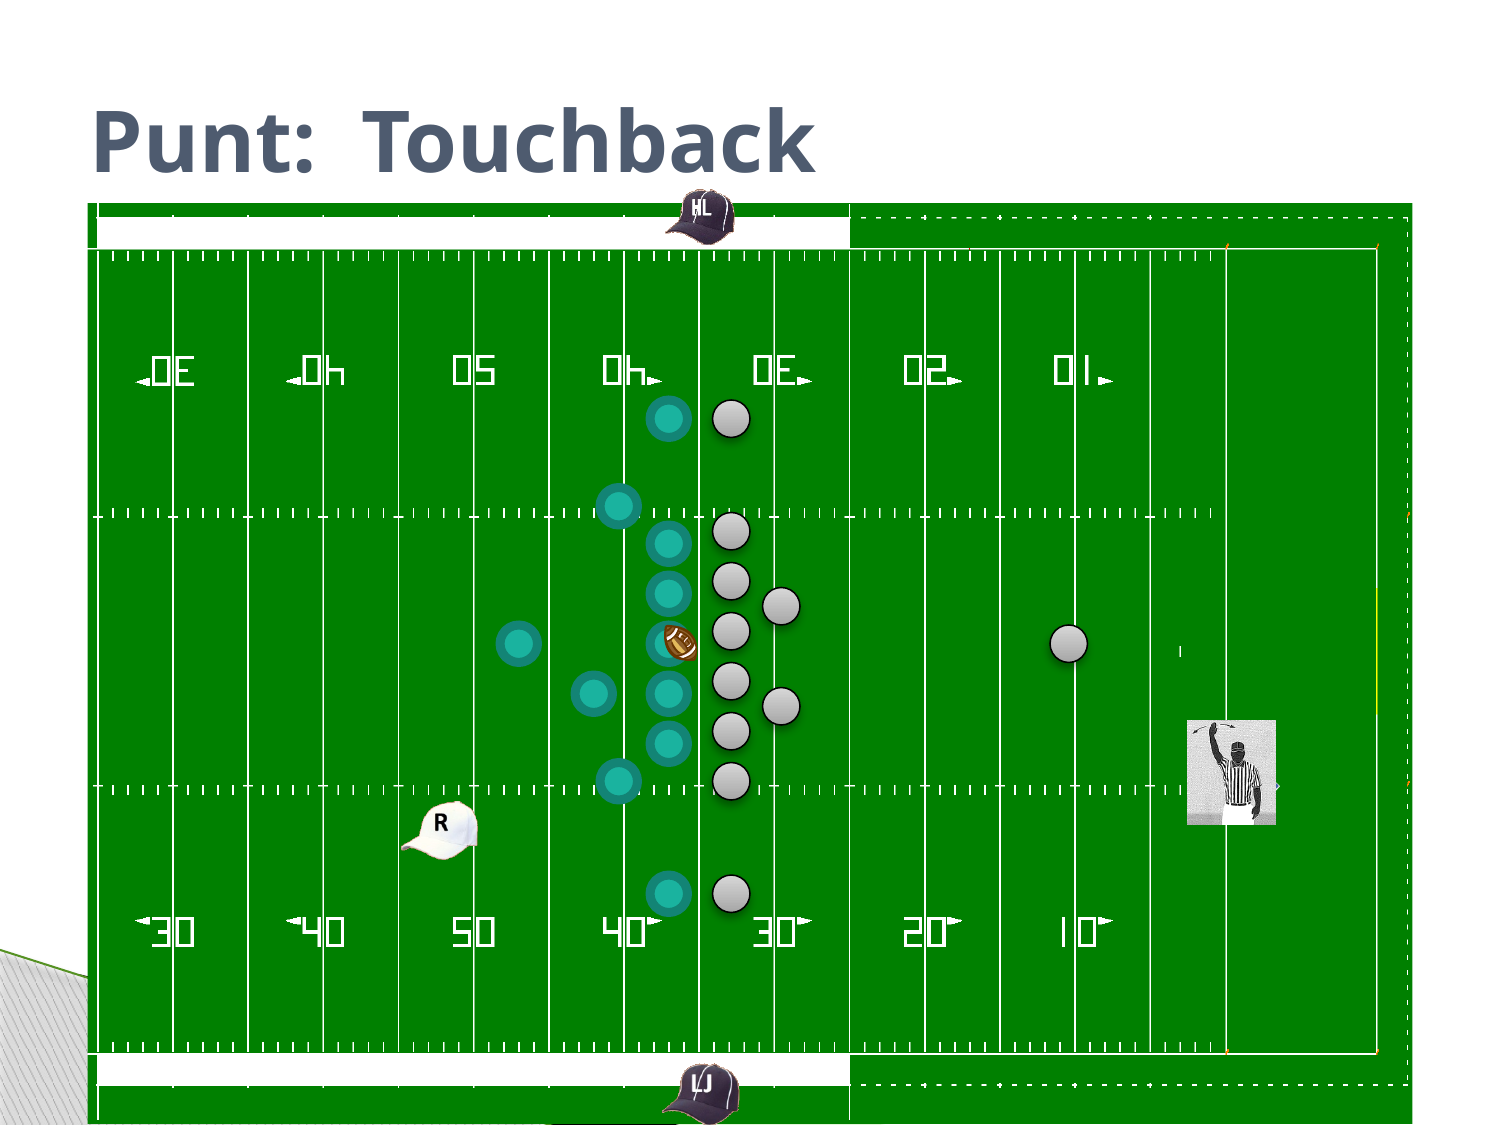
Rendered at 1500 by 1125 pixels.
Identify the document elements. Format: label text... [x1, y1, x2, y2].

title Punt: Touchback [75, 45, 1425, 233]
picture [661, 625, 700, 663]
picture [662, 1063, 740, 1125]
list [87, 196, 1413, 1124]
picture [399, 799, 478, 860]
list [78, 979, 85, 985]
picture [665, 189, 735, 245]
text_box [78, 985, 84, 1125]
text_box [0, 953, 81, 979]
picture [1187, 719, 1276, 826]
